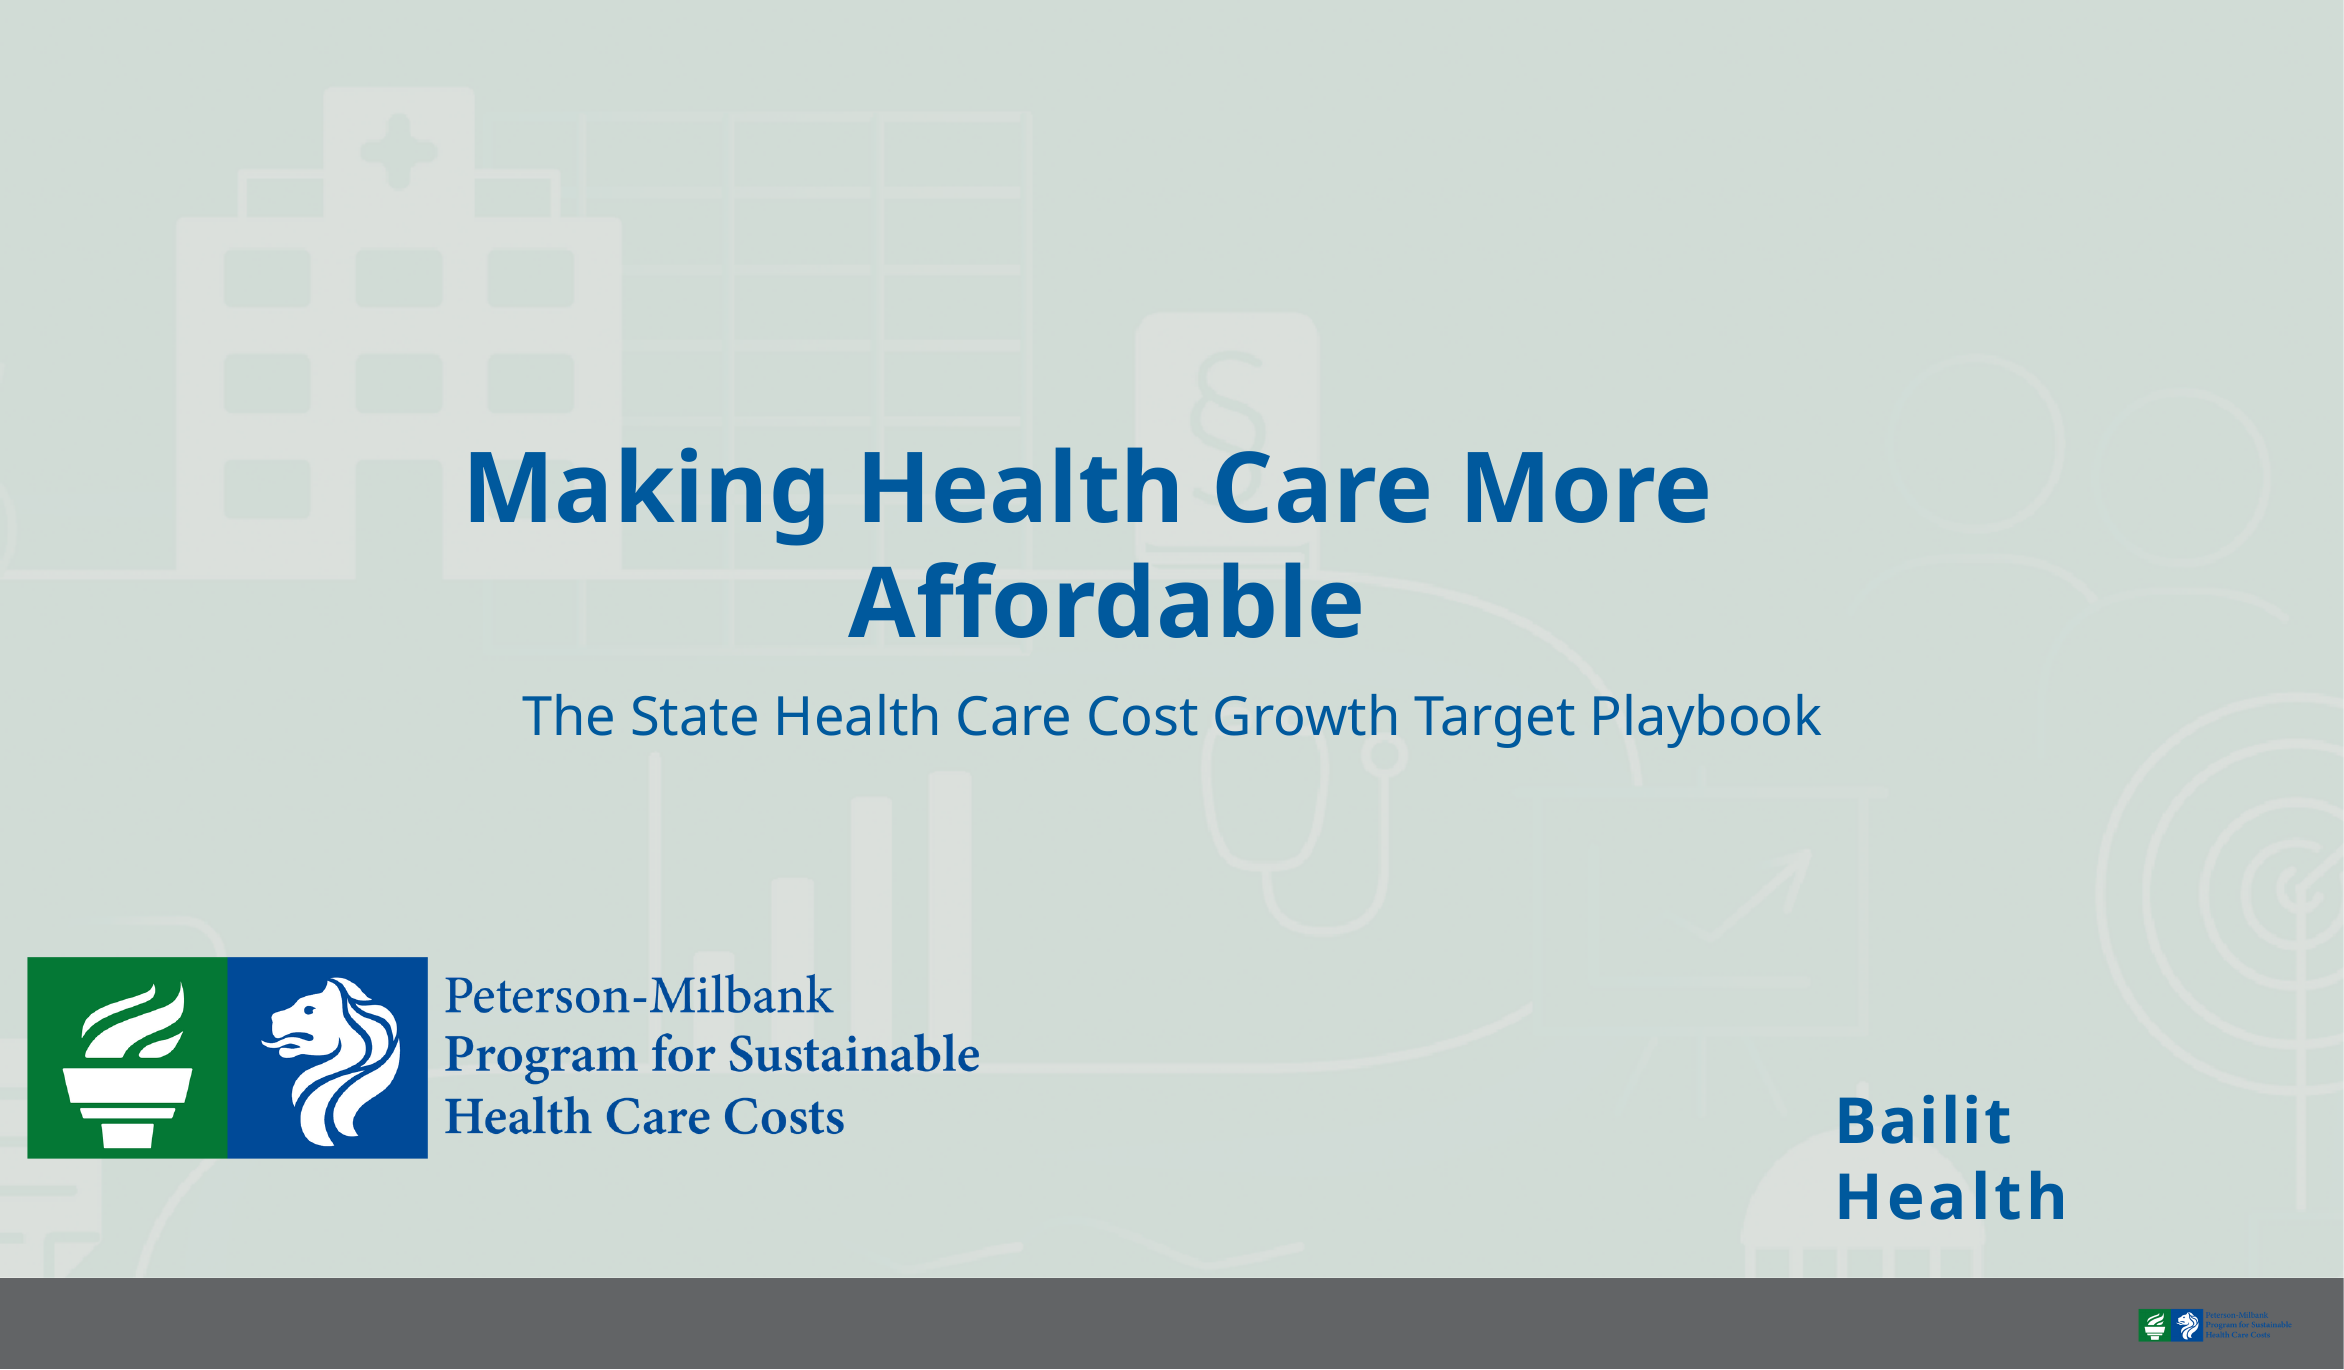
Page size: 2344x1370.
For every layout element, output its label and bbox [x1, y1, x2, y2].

text_box [0, 1277, 2344, 1369]
text_box [0, 0, 2344, 1277]
